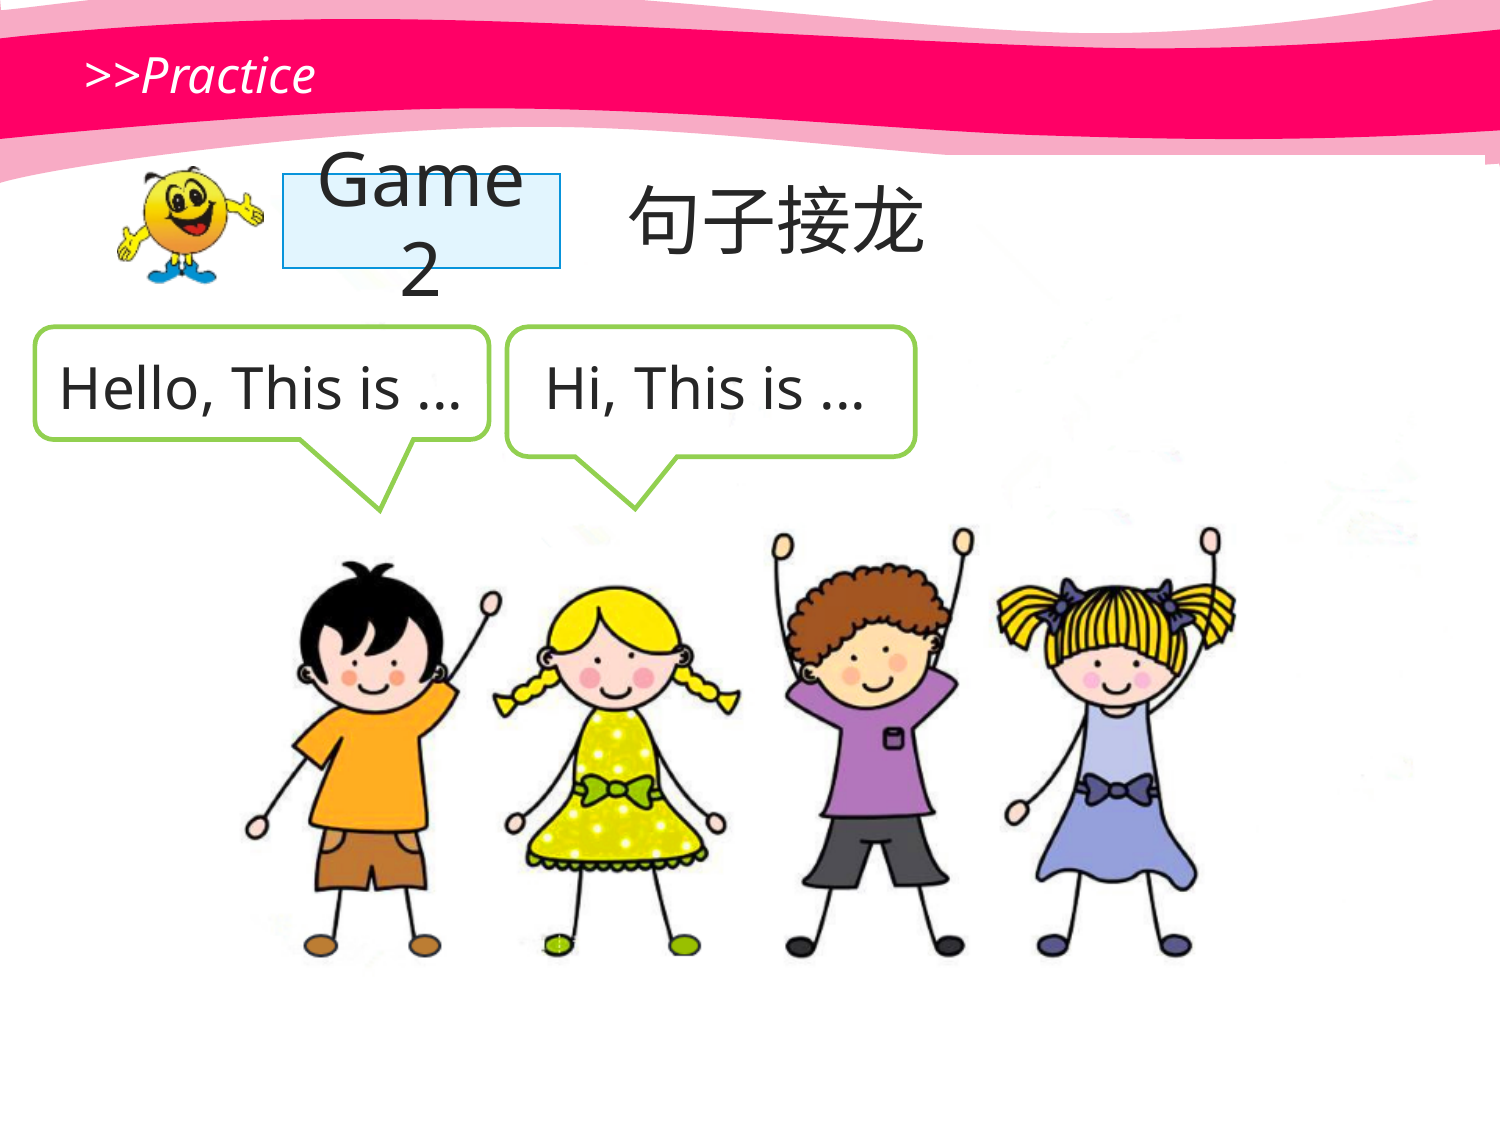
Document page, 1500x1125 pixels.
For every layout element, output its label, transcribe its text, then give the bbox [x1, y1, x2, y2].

title >>Practice [68, 42, 1429, 158]
text_box [33, 325, 221, 441]
text_box Hello, This is ... [44, 343, 221, 429]
picture [117, 155, 1485, 989]
